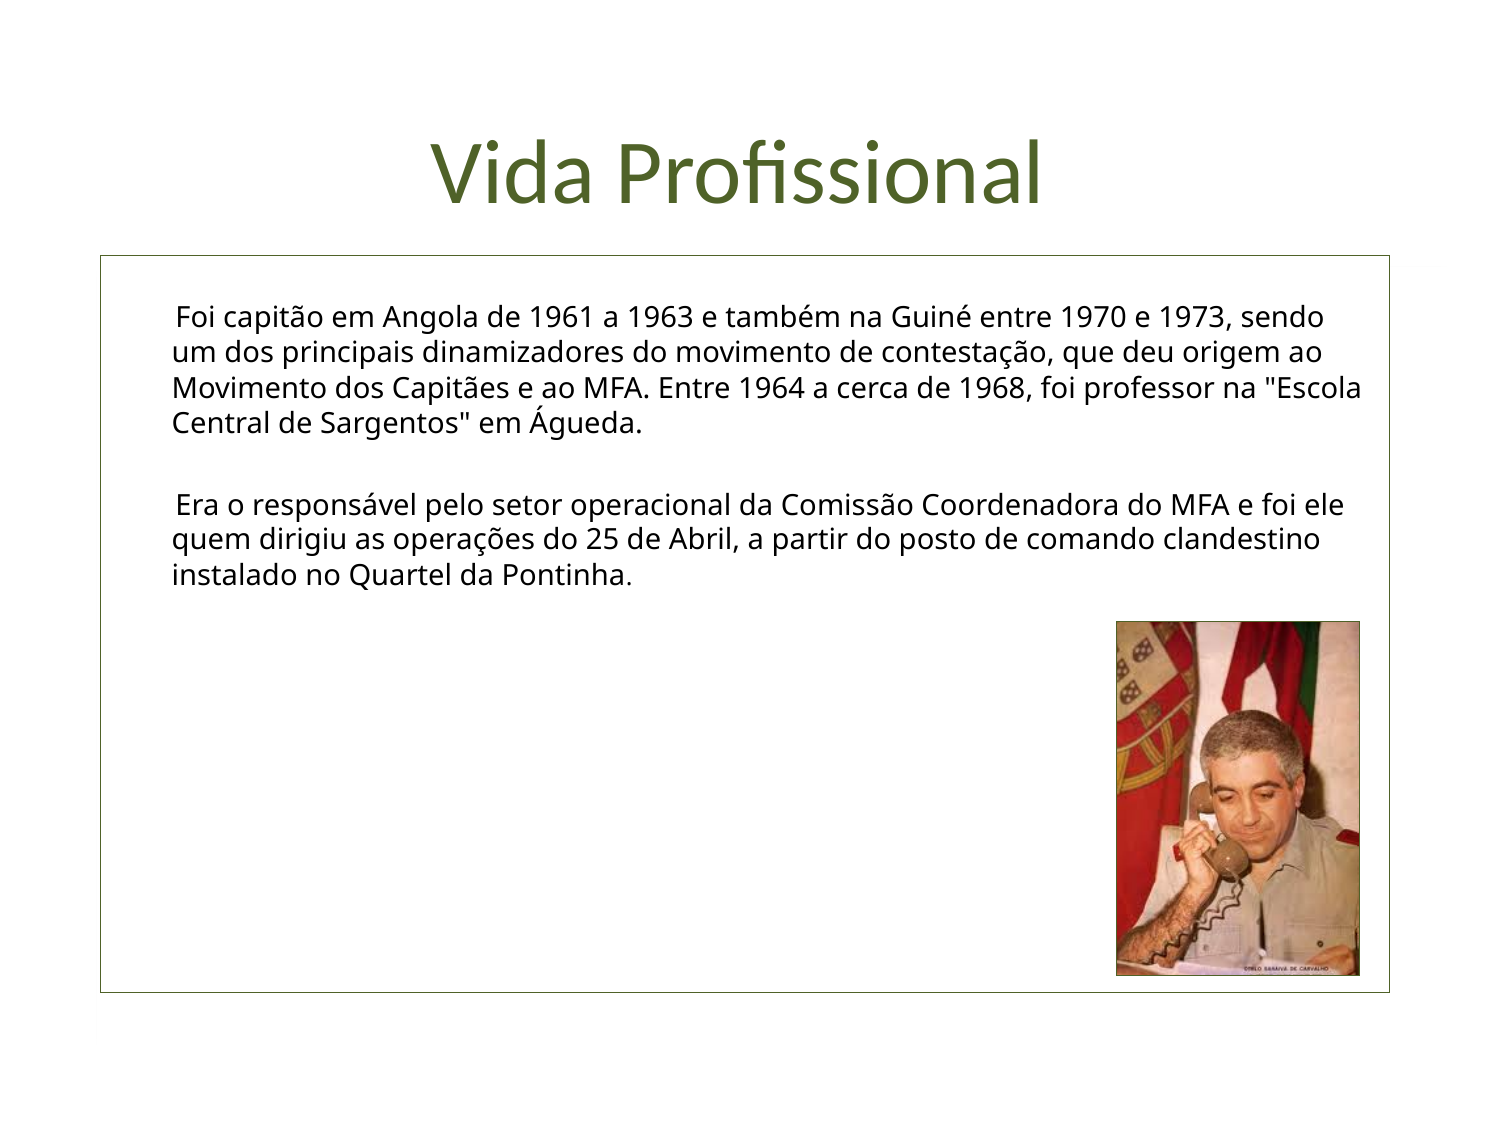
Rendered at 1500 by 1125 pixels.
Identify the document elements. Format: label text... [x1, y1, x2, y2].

picture [1115, 621, 1360, 977]
list Foi capitão em Angola de 1961 a 1963 e também na Guiné entre 1970 e 1973, sendo um dos principais dinamizadores do movimento de contestação, que deu origem ao Movimento dos Capitães e ao MFA. Entre 1964 a cerca de 1968, foi professor na "Escola Central de Sargentos" em Águeda. Era o responsável pelo setor operacional da Comissão Coordenadora do MFA e foi ele quem dirigiu as operações do 25 de Abril, a partir do posto de comando clandestino instalado no Quartel da Pontinha. [100, 255, 1390, 993]
title Vida Profissional [336, 101, 1140, 232]
